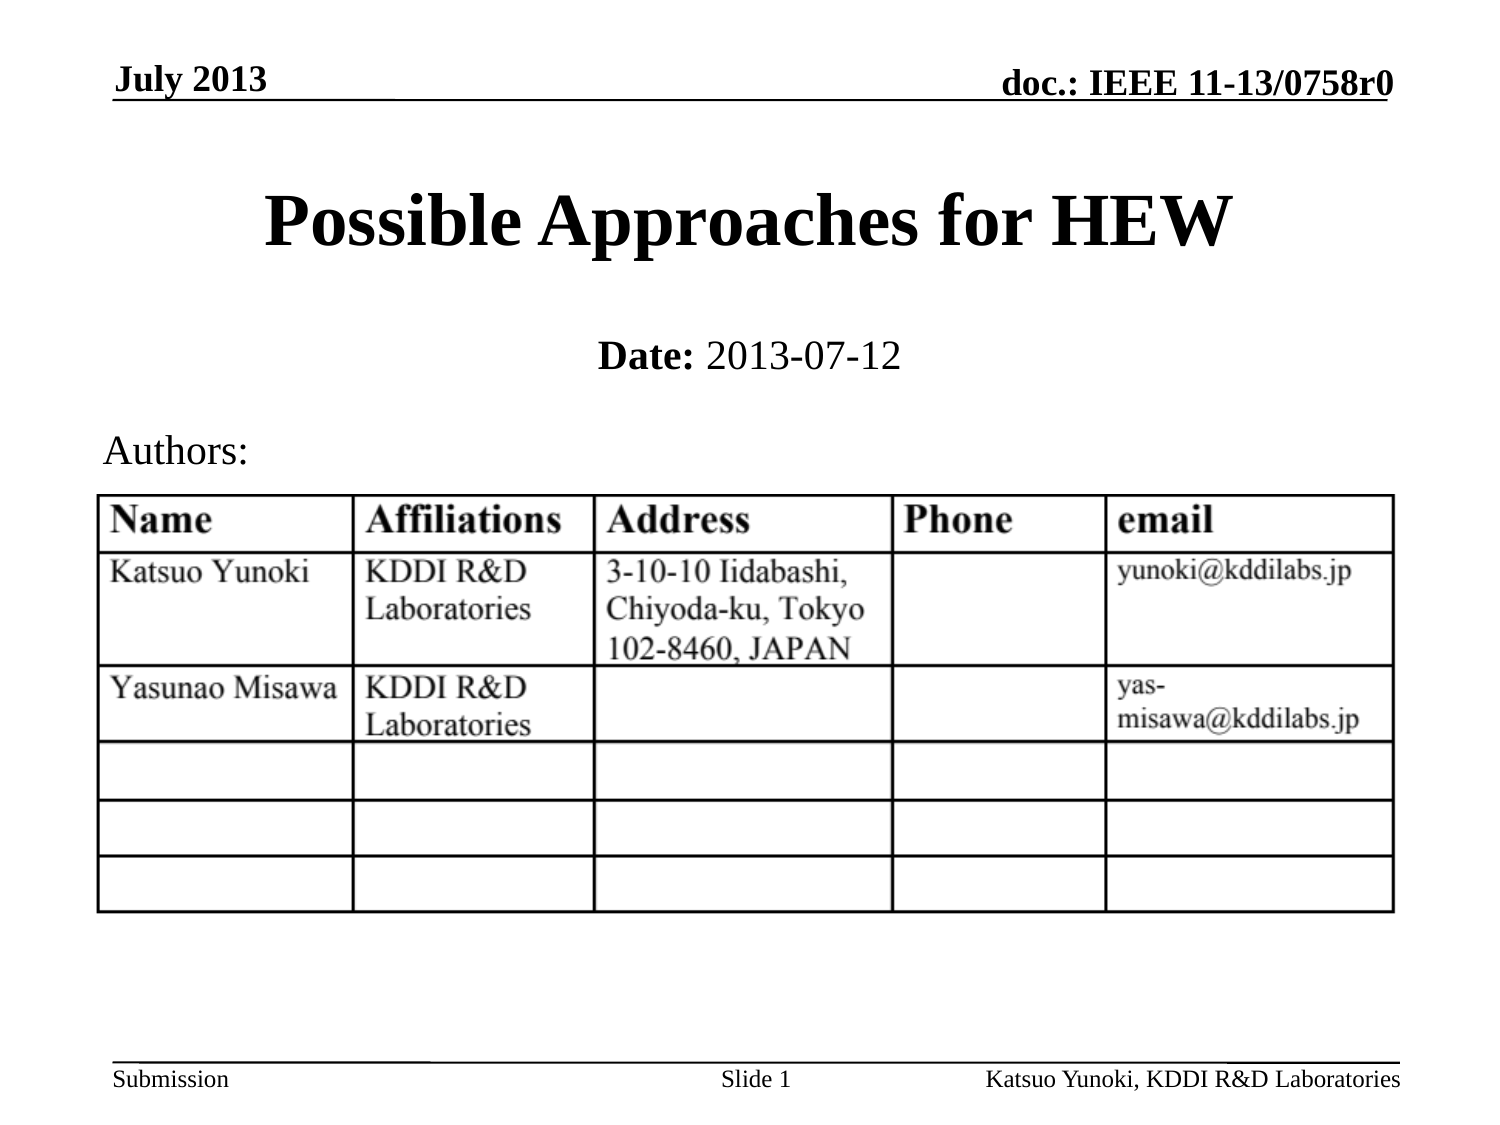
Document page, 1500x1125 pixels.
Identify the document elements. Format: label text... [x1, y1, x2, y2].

slide_number Slide 1 [712, 1061, 800, 1123]
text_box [83, 493, 1422, 959]
footer Katsuo Yunoki, KDDI R&D Laboratories [902, 1061, 1402, 1093]
text_box Authors: [87, 415, 325, 479]
title Possible Approaches for HEW [112, 127, 1388, 303]
list Date: 2013-07-12 [112, 319, 1388, 386]
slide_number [114, 54, 493, 100]
